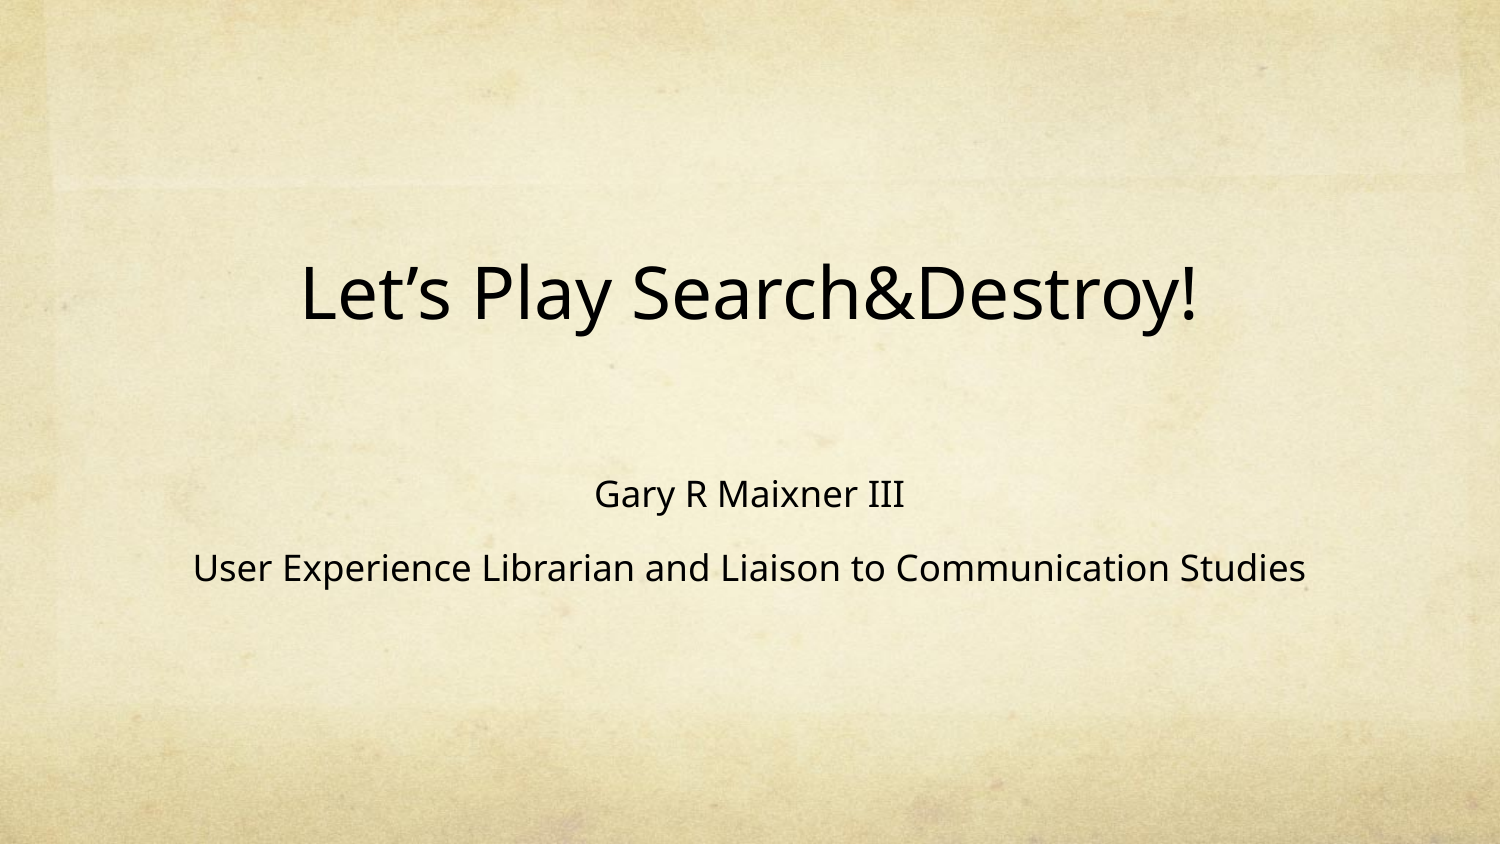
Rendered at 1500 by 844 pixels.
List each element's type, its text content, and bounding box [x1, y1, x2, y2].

title Let’s Play Search&Destroy! [51, 122, 1449, 459]
subtitle Gary R Maixner III User Experience Librarian and Liaison to Communication Studies [51, 464, 1449, 595]
picture [0, 0, 1500, 844]
